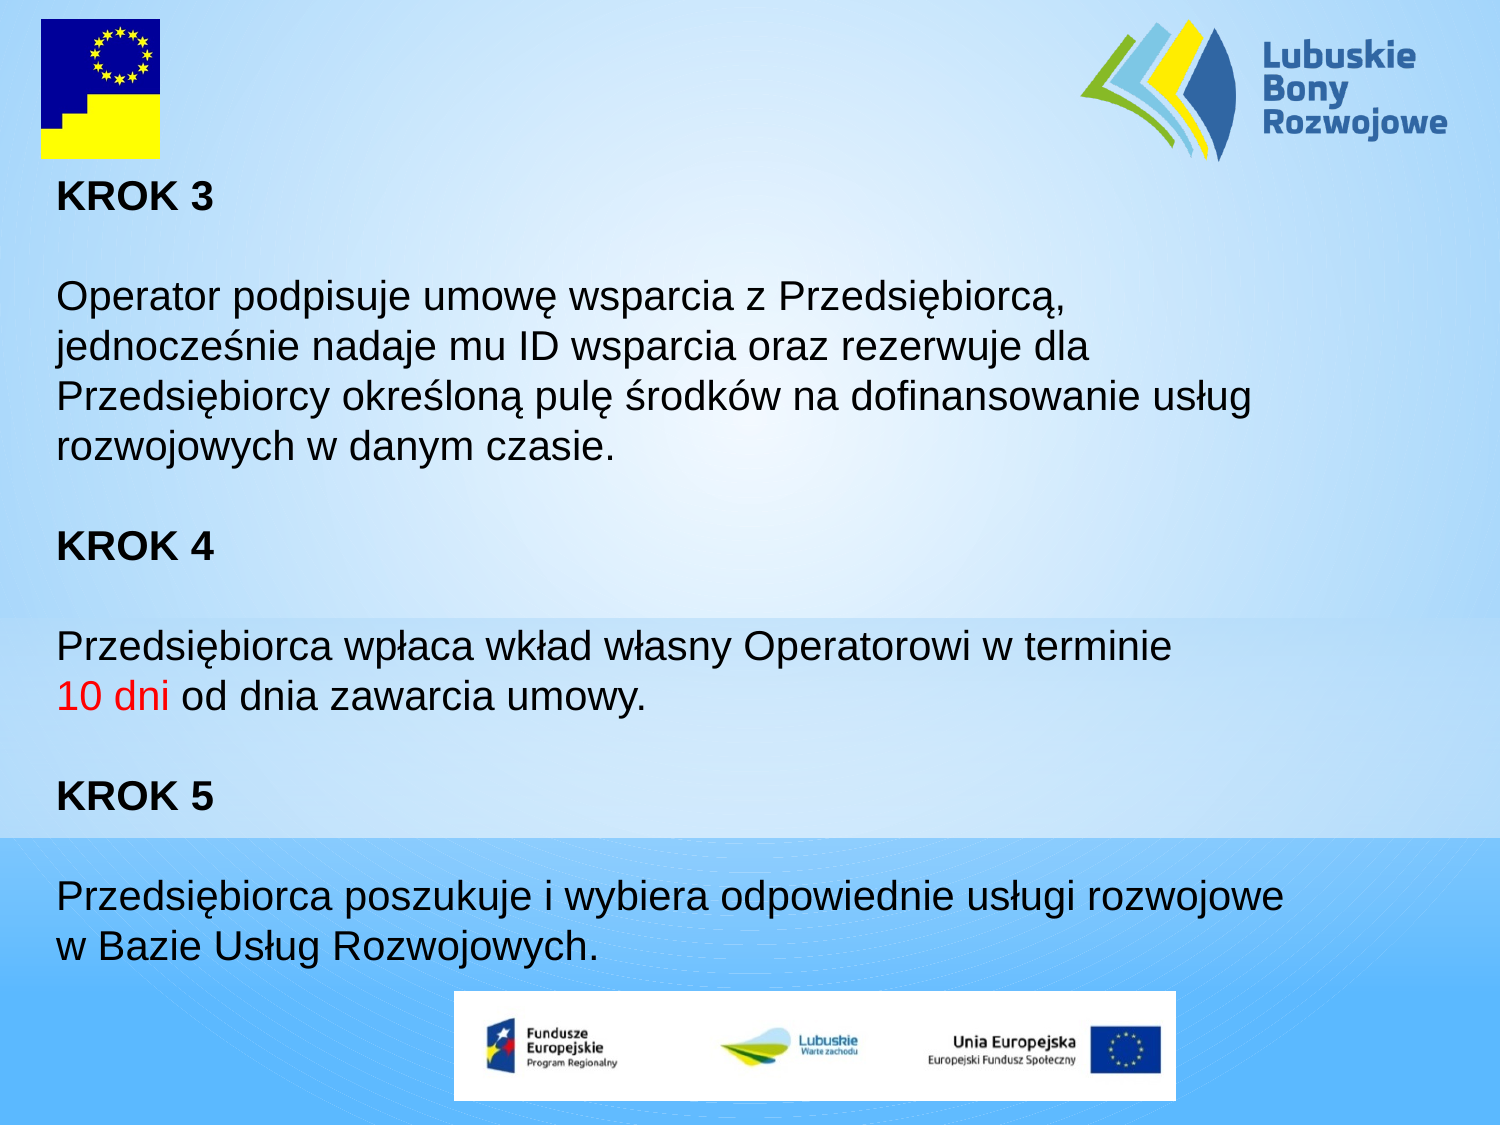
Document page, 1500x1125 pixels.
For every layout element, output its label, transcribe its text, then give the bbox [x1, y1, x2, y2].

text_box KROK 3 Operator podpisuje umowę wsparcia z Przedsiębiorcą, jednocześnie nadaje mu ID wsparcia oraz rezerwuje dla Przedsiębiorcy określoną pulę środków na dofinansowanie usług rozwojowych w danym czasie. KROK 4 Przedsiębiorca wpłaca wkład własny Operatorowi w terminie 10 dni od dnia zawarcia umowy. KROK 5 Przedsiębiorca poszukuje i wybiera odpowiednie usługi rozwojowe w Bazie Usług Rozwojowych. [41, 161, 1306, 977]
picture [41, 19, 160, 159]
picture [454, 991, 1176, 1101]
picture [1080, 19, 1466, 173]
